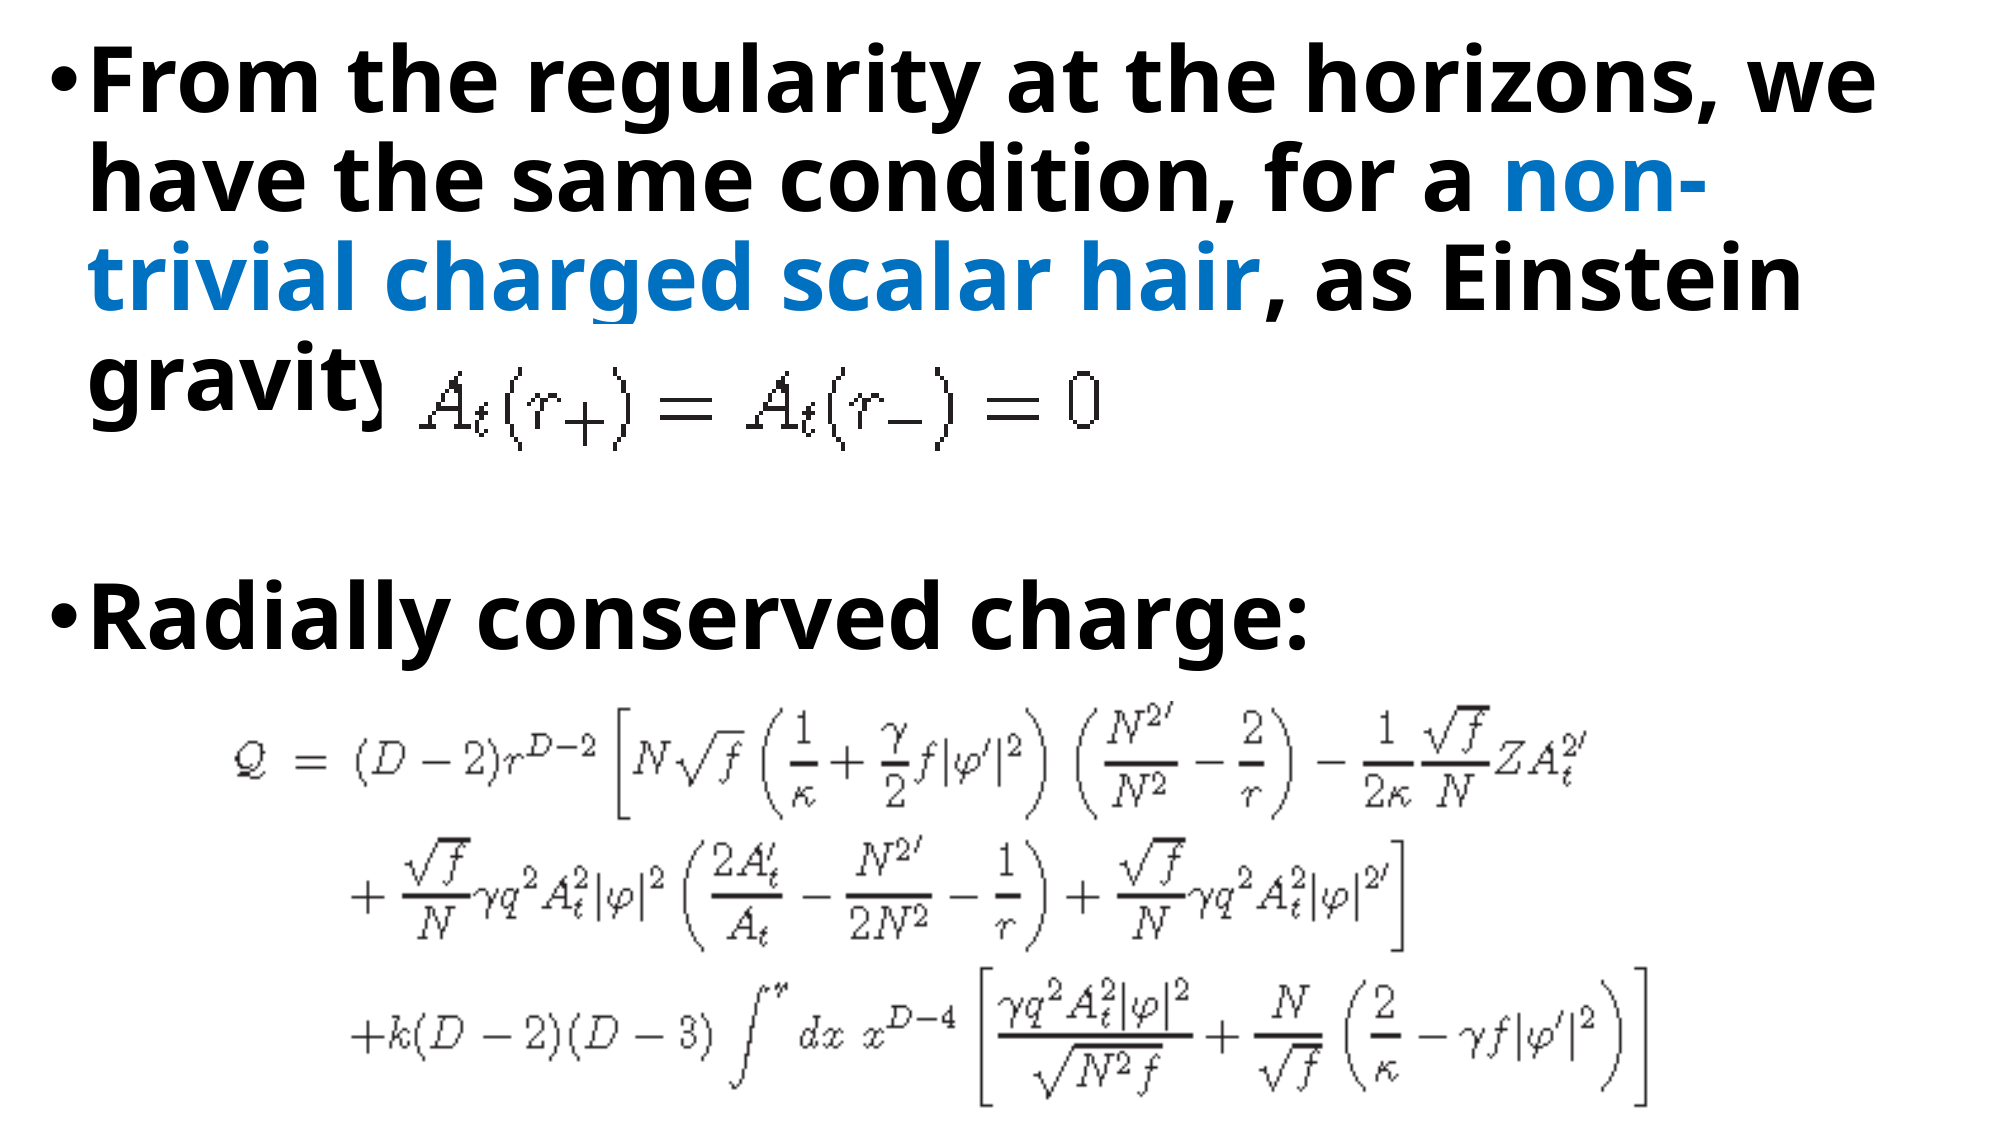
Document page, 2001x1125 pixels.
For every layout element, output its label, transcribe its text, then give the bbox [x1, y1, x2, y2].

picture [228, 701, 1666, 1125]
picture [381, 323, 1133, 478]
list From the regularity at the horizons, we have the same condition, for a non-trivial charged scalar hair, as Einstein gravity case, Radially conserved charge: [33, 26, 1968, 1103]
